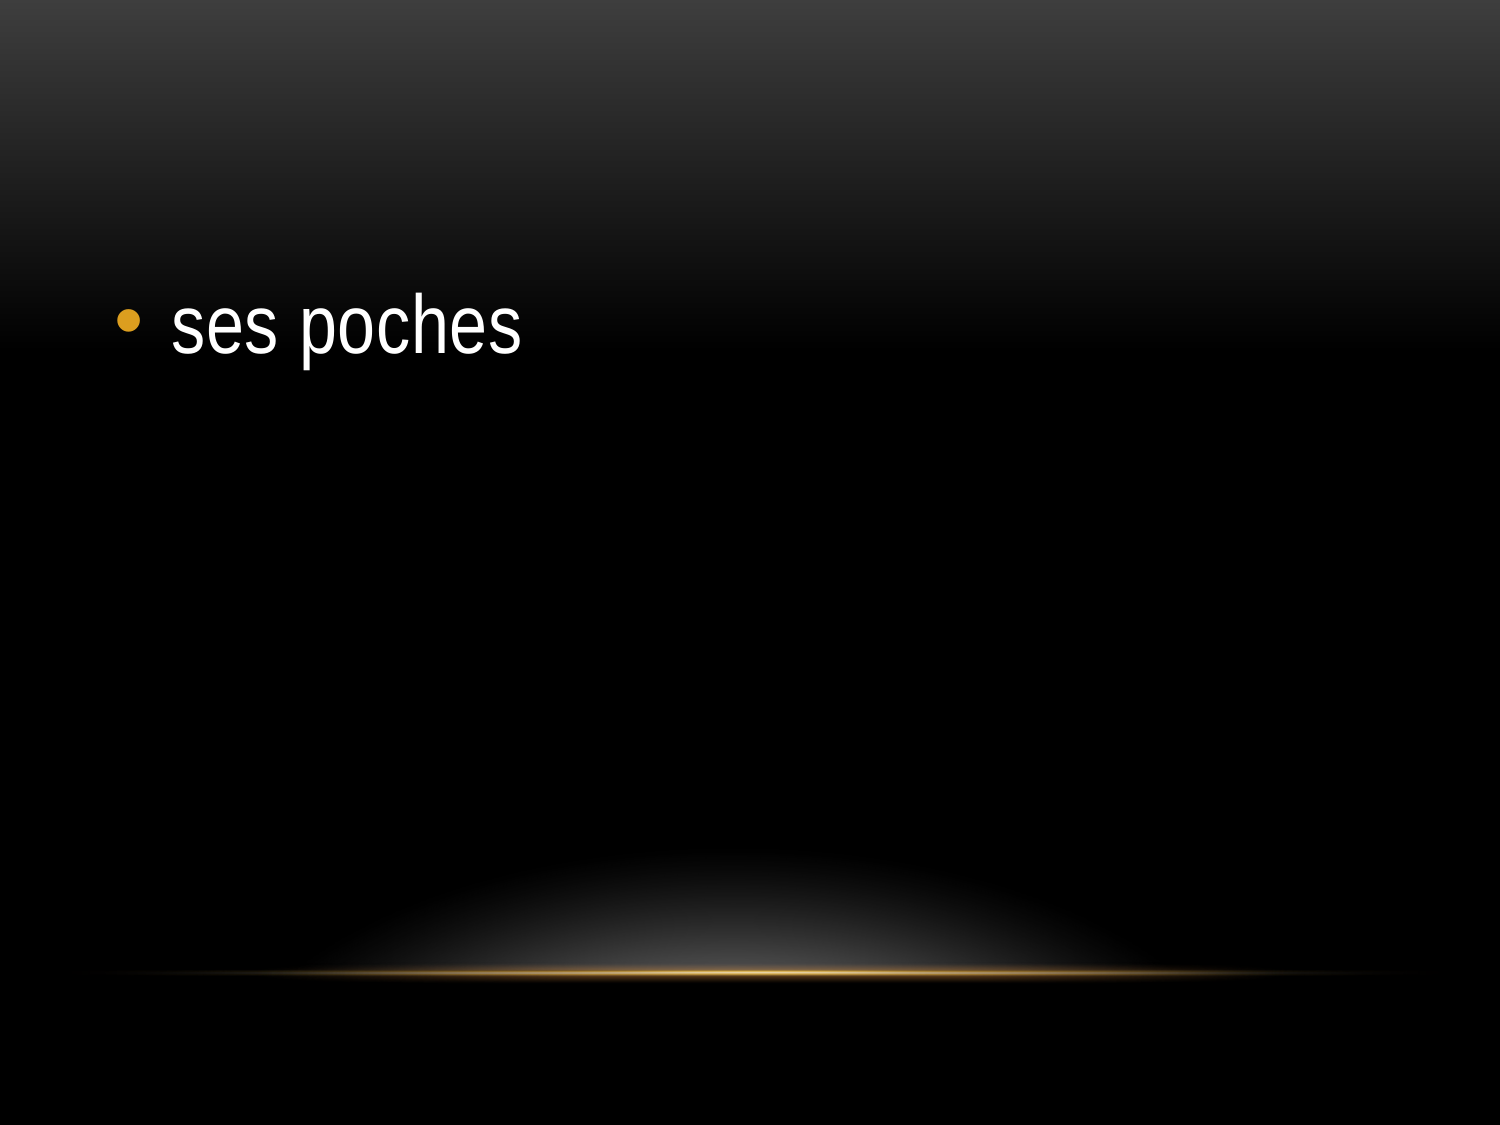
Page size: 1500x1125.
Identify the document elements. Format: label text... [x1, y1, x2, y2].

picture [0, 0, 1500, 1125]
list ses poches [99, 262, 1400, 938]
